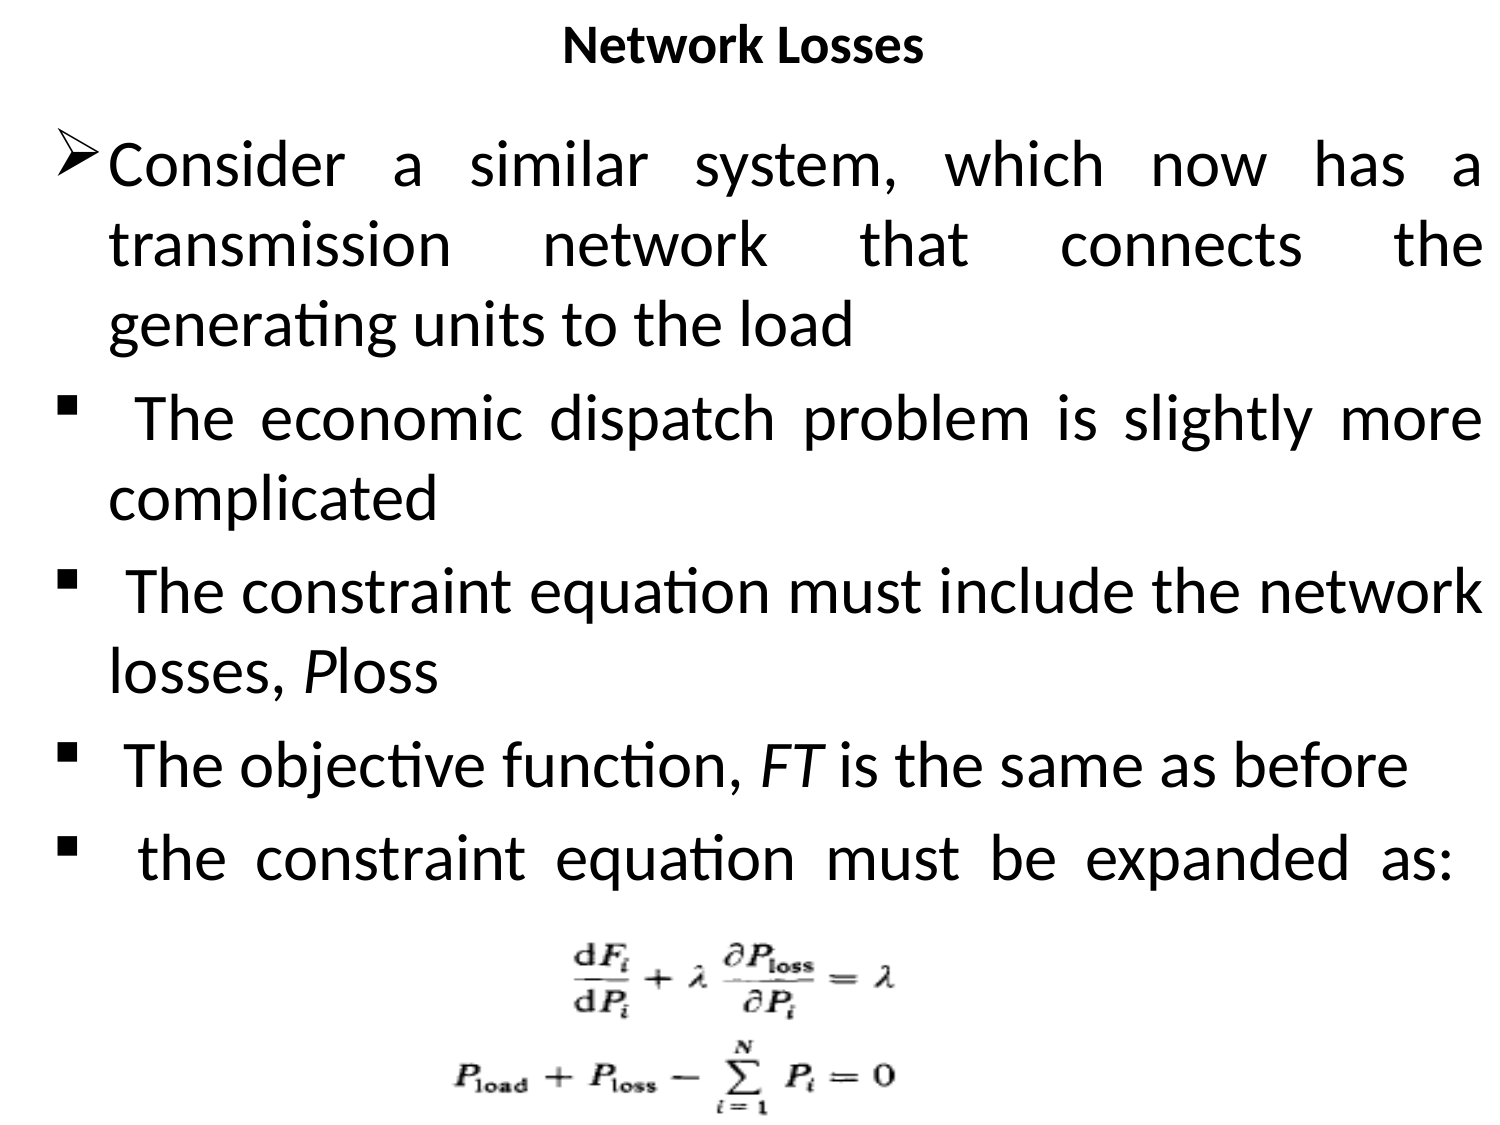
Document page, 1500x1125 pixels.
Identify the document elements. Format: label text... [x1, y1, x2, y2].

picture [449, 932, 924, 1125]
title Network Losses [75, 0, 1425, 112]
list Consider a similar system, which now has a transmission network that connects the generating units to the load The economic dispatch problem is slightly more complicated The constraint equation must include the network losses, Ploss The objective function, FT is the same as before the constraint equation must be expanded as: [37, 112, 1500, 1125]
